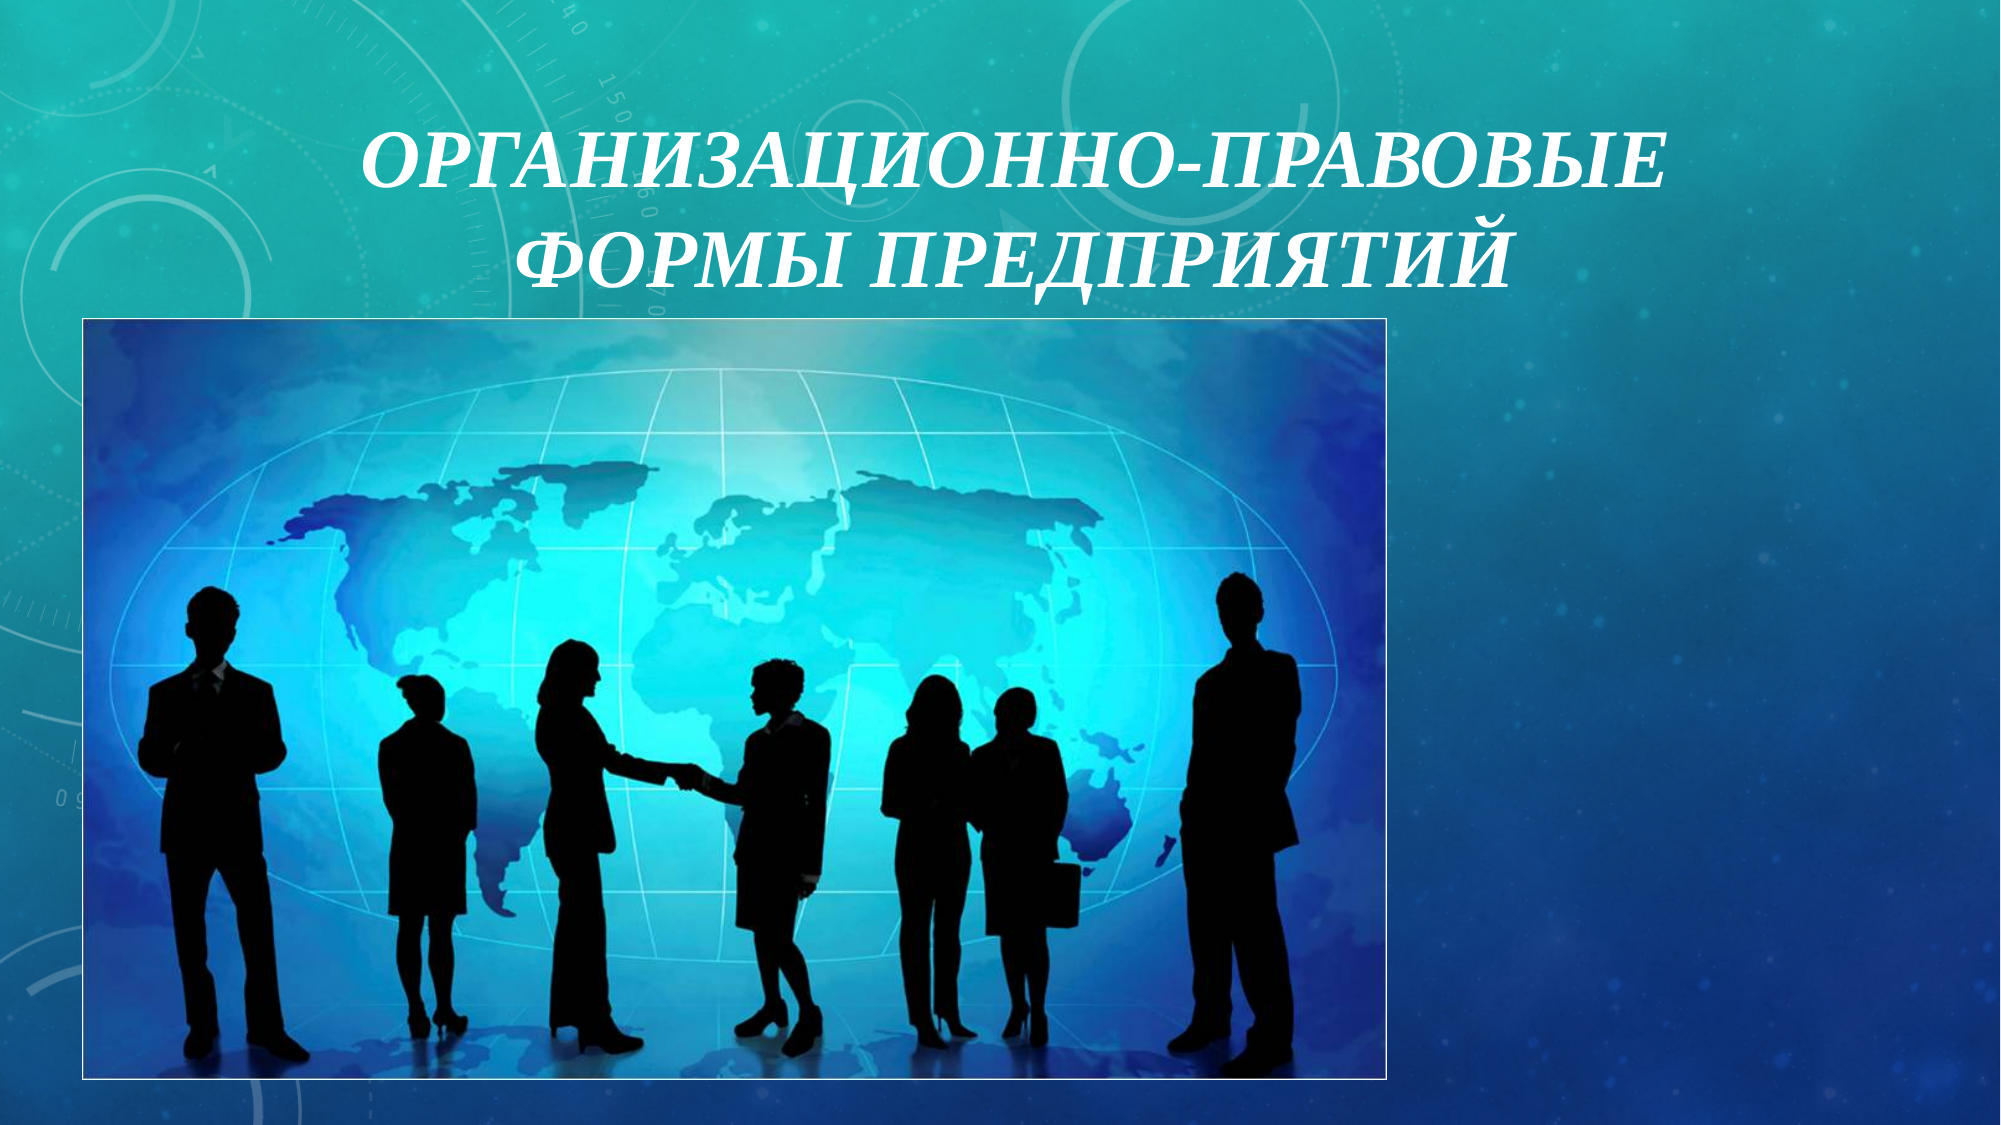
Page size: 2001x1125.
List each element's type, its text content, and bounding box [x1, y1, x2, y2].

title Организационно-правовые формы предприятий [212, 38, 1819, 312]
picture [0, 0, 2001, 1125]
